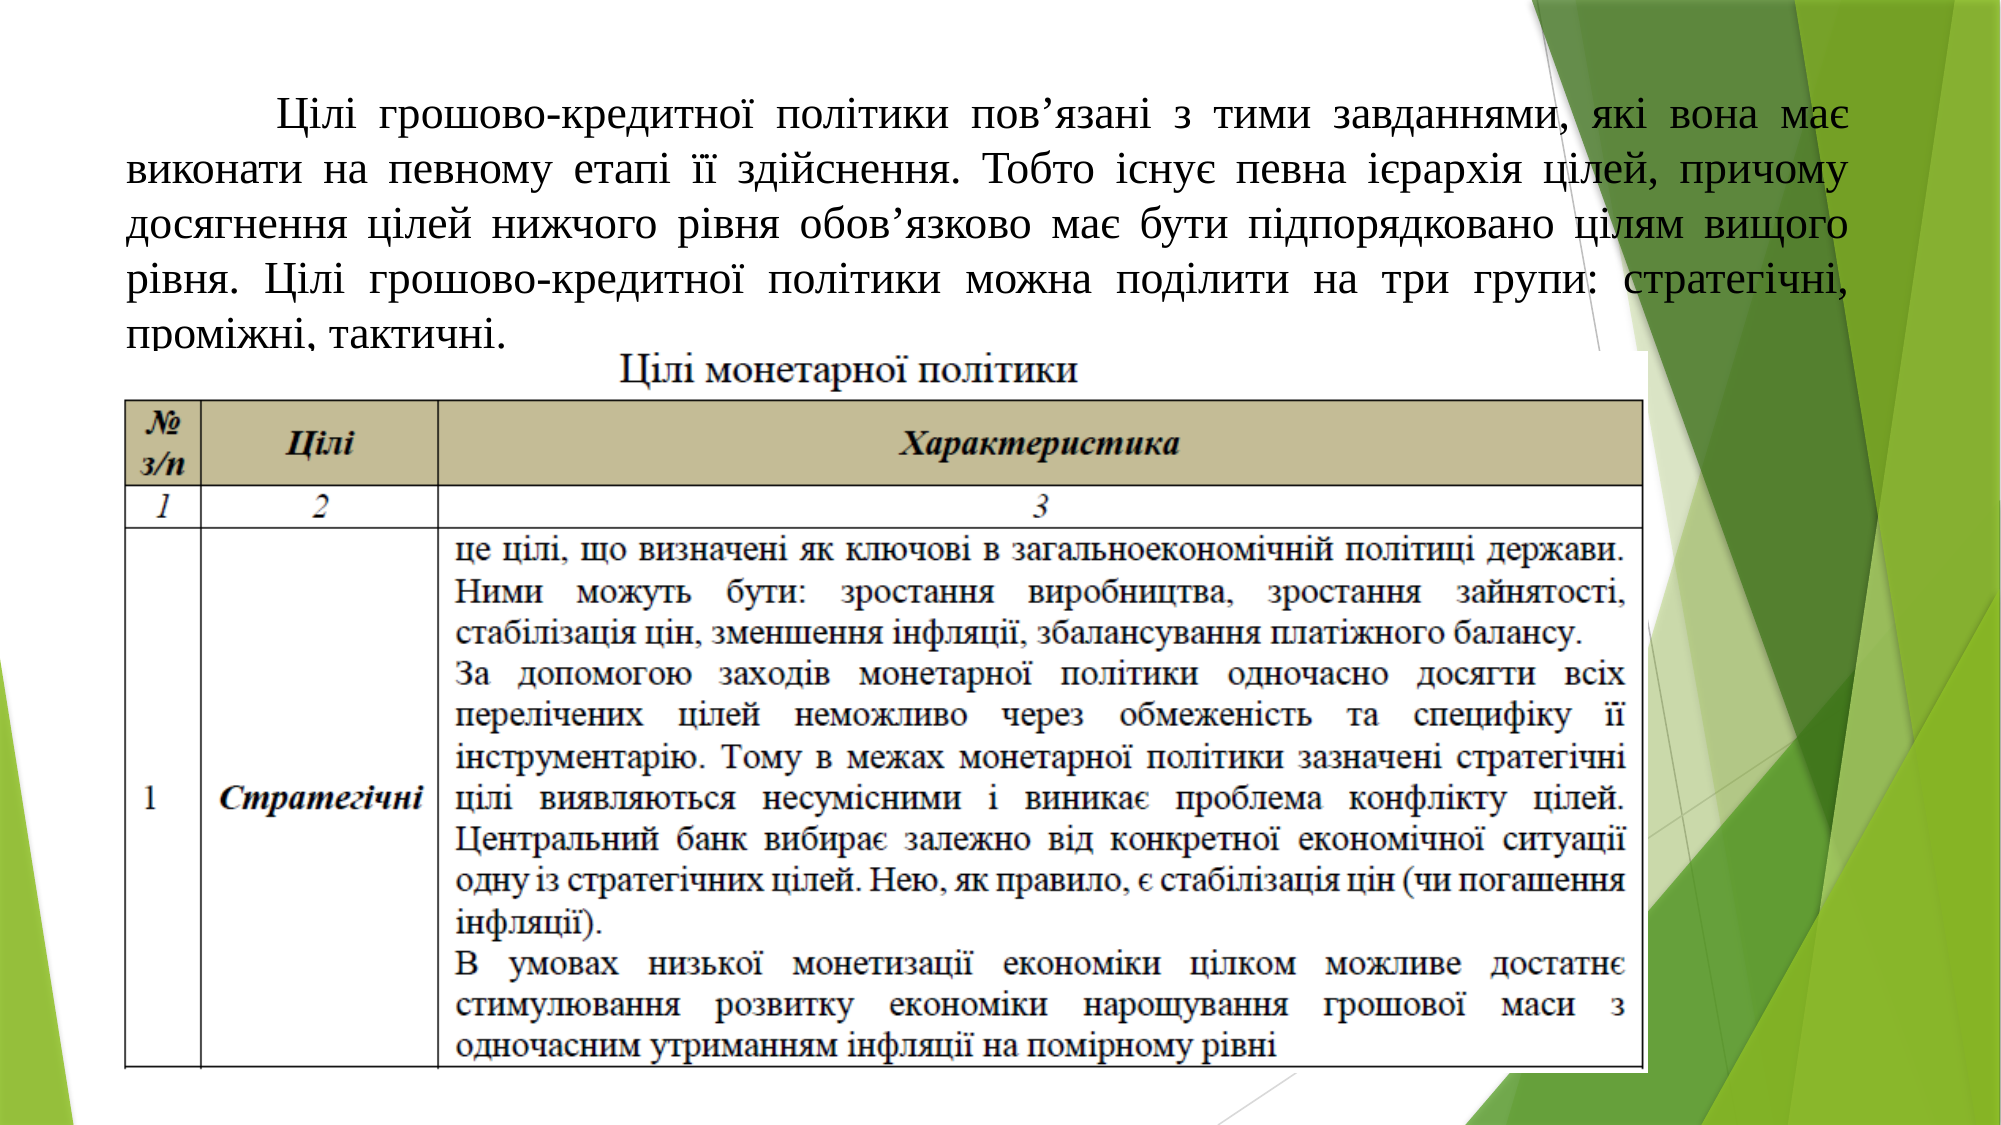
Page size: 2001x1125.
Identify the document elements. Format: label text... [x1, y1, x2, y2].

list Цілі грошово-кредитної політики пов’язані з тими завданнями, які вона має виконати на певному етапі її здійснення. Тобто існує певна ієрархія цілей, причому досягнення цілей нижчого рівня обов’язково має бути підпорядковано цілям вищого рівня. Цілі грошово-кредитної політики можна поділити на три групи: стратегічні, проміжні, тактичні. [111, 75, 1866, 1061]
picture [122, 350, 1649, 1073]
